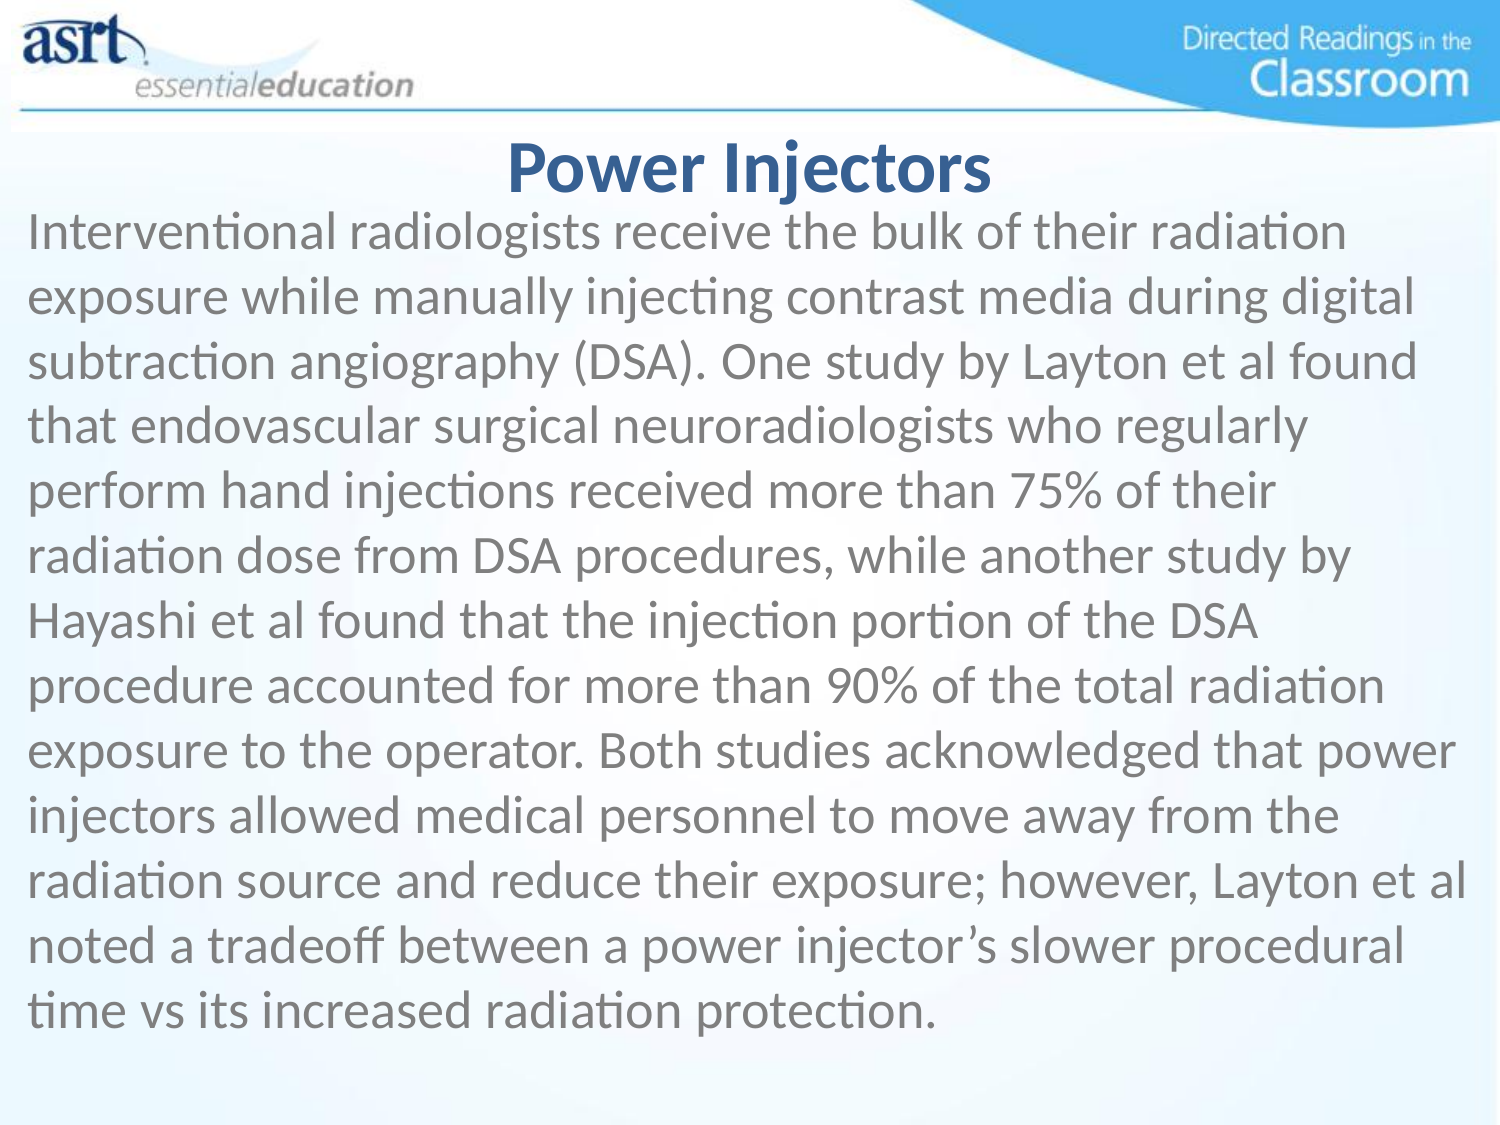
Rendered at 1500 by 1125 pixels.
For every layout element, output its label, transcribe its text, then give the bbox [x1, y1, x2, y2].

picture [0, 0, 1500, 99]
picture [0, 225, 1500, 1125]
list Interventional radiologists receive the bulk of their radiation exposure while manually injecting contrast media during digital subtraction angiography (DSA). One study by Layton et al found that endovascular surgical neuroradiologists who regularly perform hand injections received more than 75% of their radiation dose from DSA procedures, while another study by Hayashi et al found that the injection portion of the DSA procedure accounted for more than 90% of the total radiation exposure to the operator. Both studies acknowledged that power injectors allowed medical personnel to move away from the radiation source and reduce their exposure; however, Layton et al noted a tradeoff between a power injector’s slower procedural time vs its increased radiation protection. [12, 187, 1488, 880]
title Power Injectors [0, 99, 1500, 225]
